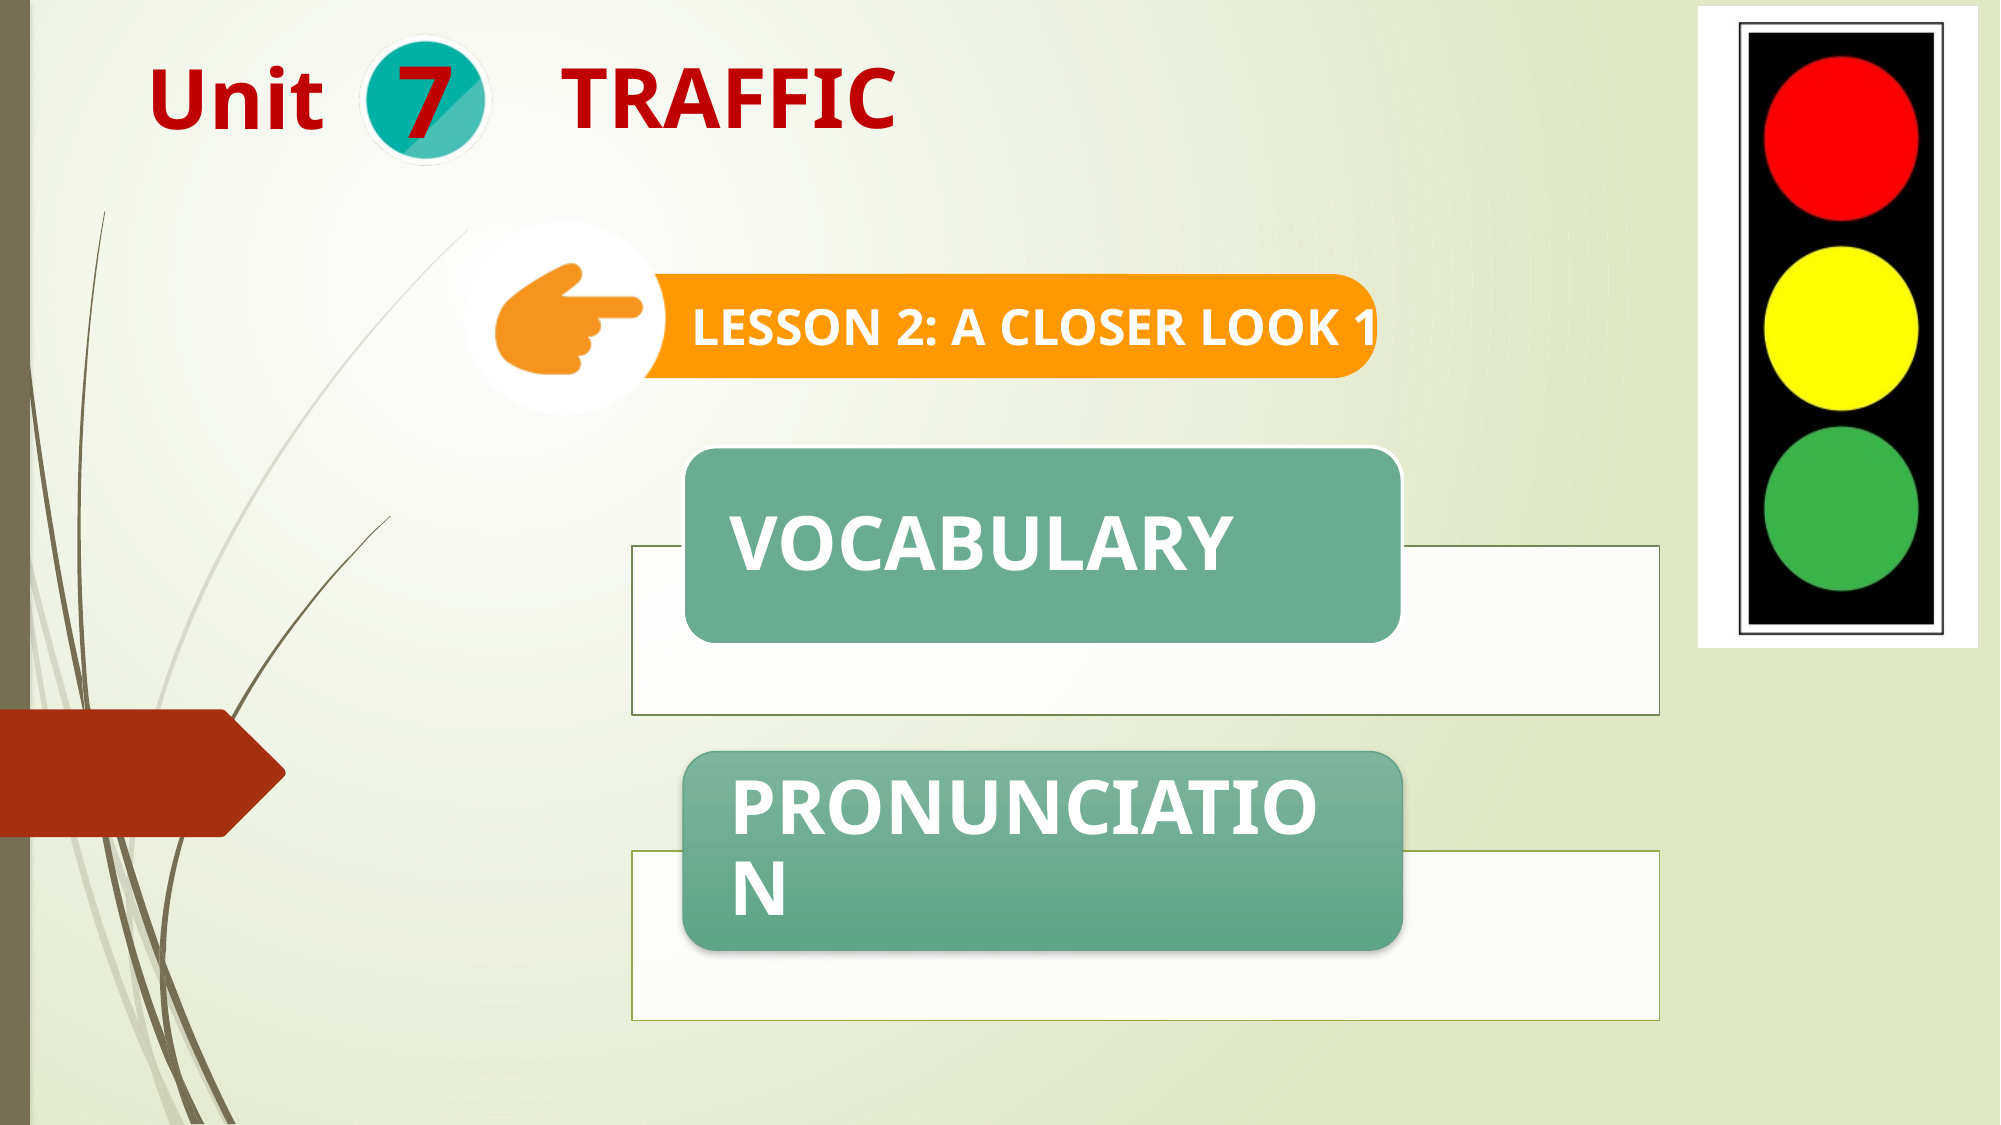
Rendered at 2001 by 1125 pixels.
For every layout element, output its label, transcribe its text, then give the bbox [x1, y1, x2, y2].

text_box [631, 444, 1660, 1023]
text_box Unit [128, 38, 345, 154]
picture [1697, 5, 1979, 648]
text_box [680, 272, 1367, 288]
picture [355, 27, 497, 168]
text_box [680, 363, 1368, 380]
text_box TRAFFIC [545, 37, 1360, 153]
text_box LESSON 2: A CLOSER LOOK 1 [680, 288, 1426, 363]
picture [455, 213, 677, 424]
